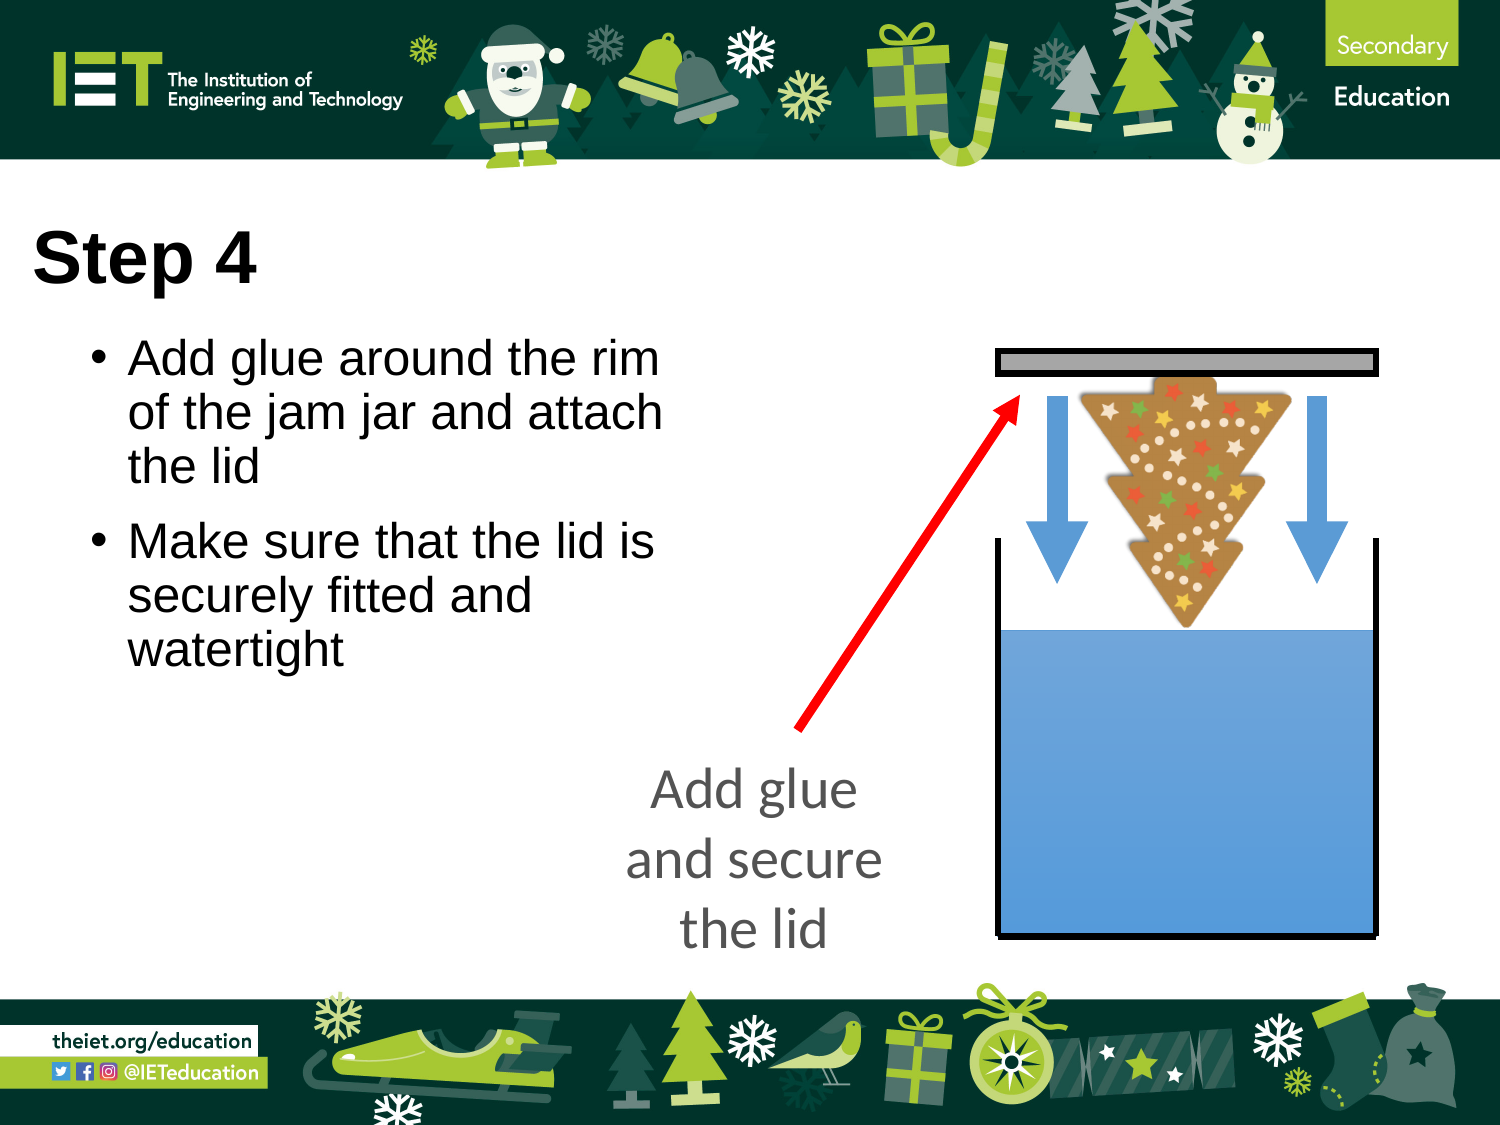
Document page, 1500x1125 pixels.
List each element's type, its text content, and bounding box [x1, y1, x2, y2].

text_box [797, 394, 1020, 731]
title Step 4 [17, 194, 1483, 325]
text_box Add glue and secure the lid [600, 742, 909, 968]
list Add glue around the rim of the jam jar and attach the lid Make sure that the lid is securely fitted and watertight [75, 325, 715, 887]
picture [0, 0, 1500, 1125]
text_box [997, 350, 1377, 374]
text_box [997, 538, 1377, 937]
